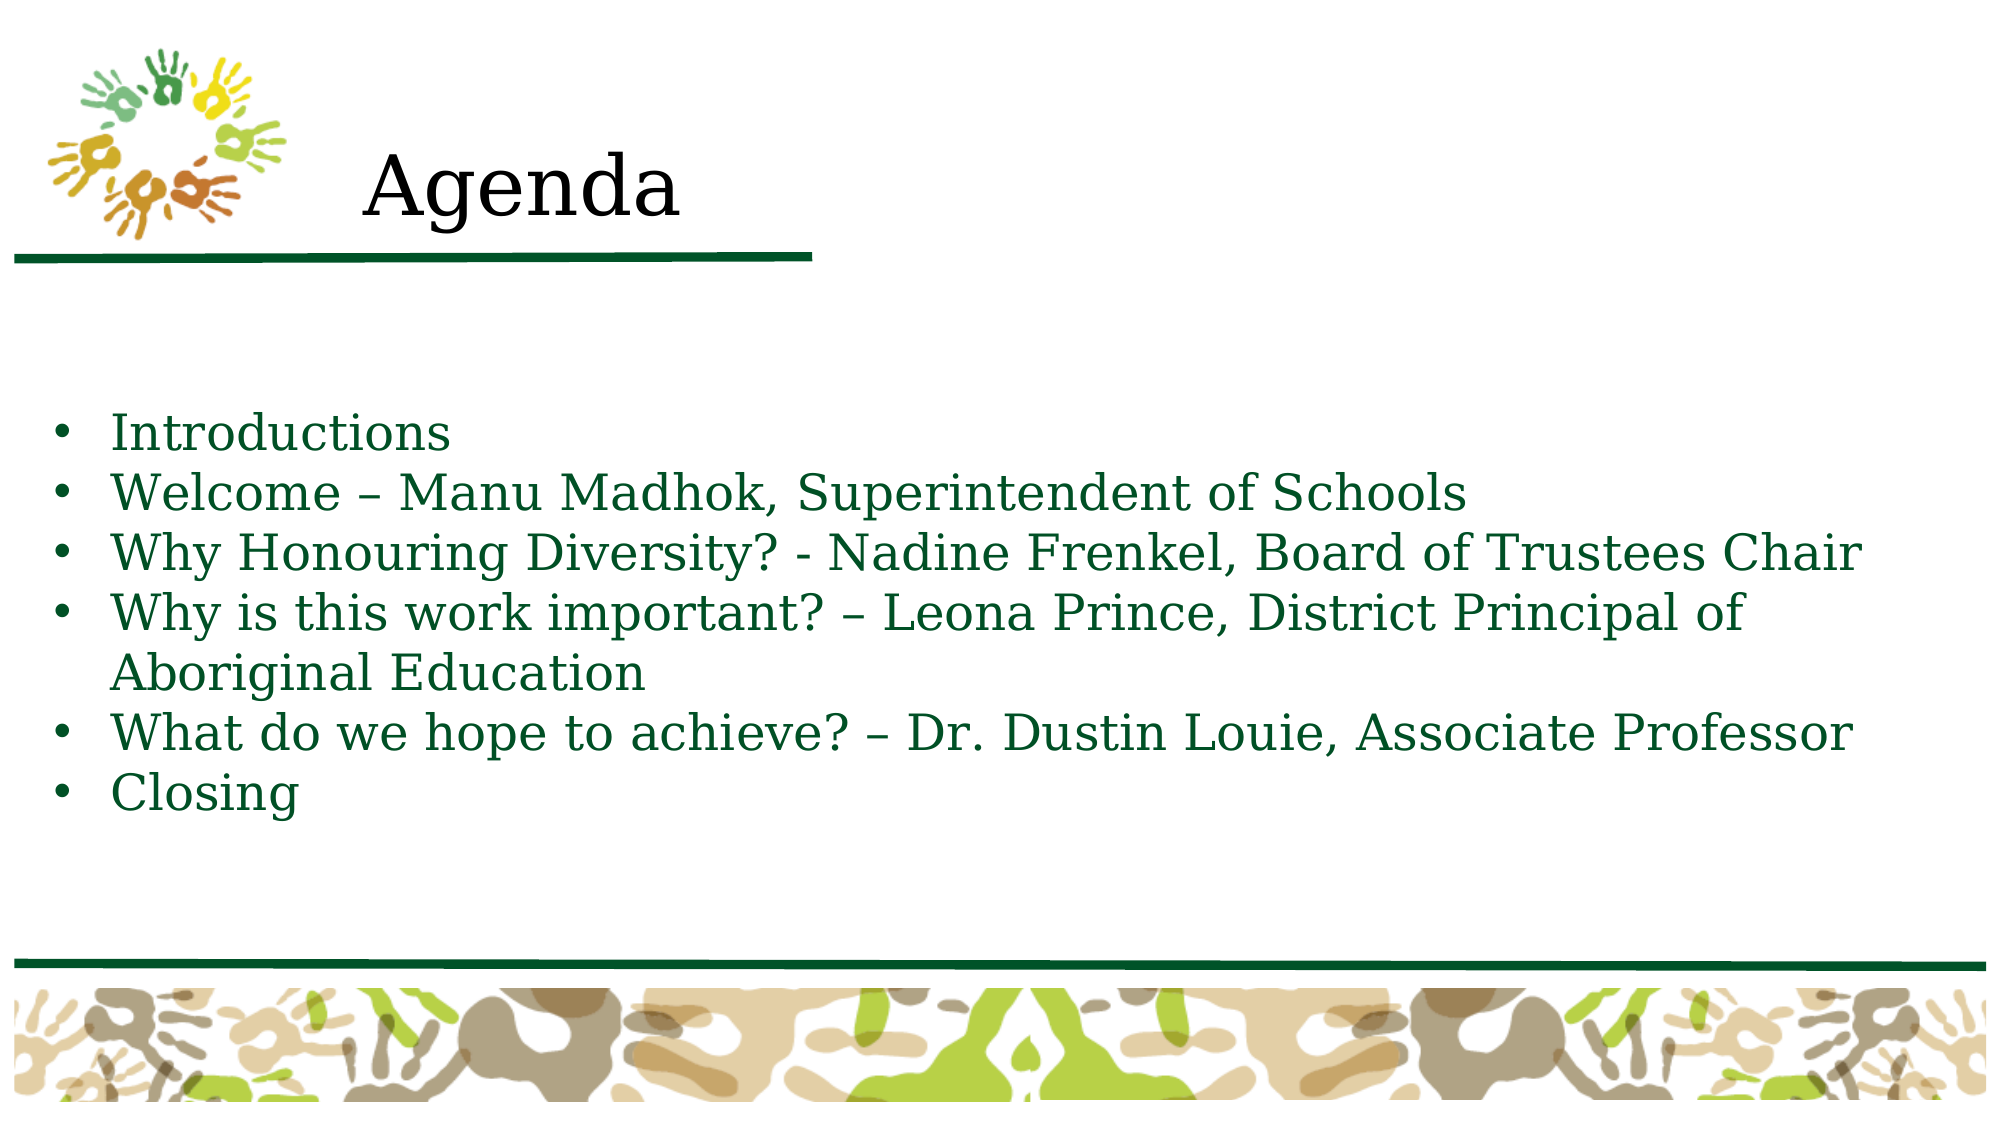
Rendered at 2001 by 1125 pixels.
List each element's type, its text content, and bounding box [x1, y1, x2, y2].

text_box Agenda [635, 125, 813, 240]
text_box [14, 963, 1986, 967]
picture [14, 36, 635, 256]
text_box Introductions Welcome – Manu Madhok, Superintendent of Schools Why Honouring Diversity? - Nadine Frenkel, Board of Trustees Chair Why is this work important? – Leona Prince, District Principal of Aboriginal Education What do we hope to achieve? – Dr. Dustin Louie, Associate Professor Closing [38, 393, 1962, 879]
picture [14, 259, 635, 267]
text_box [14, 988, 1986, 1102]
